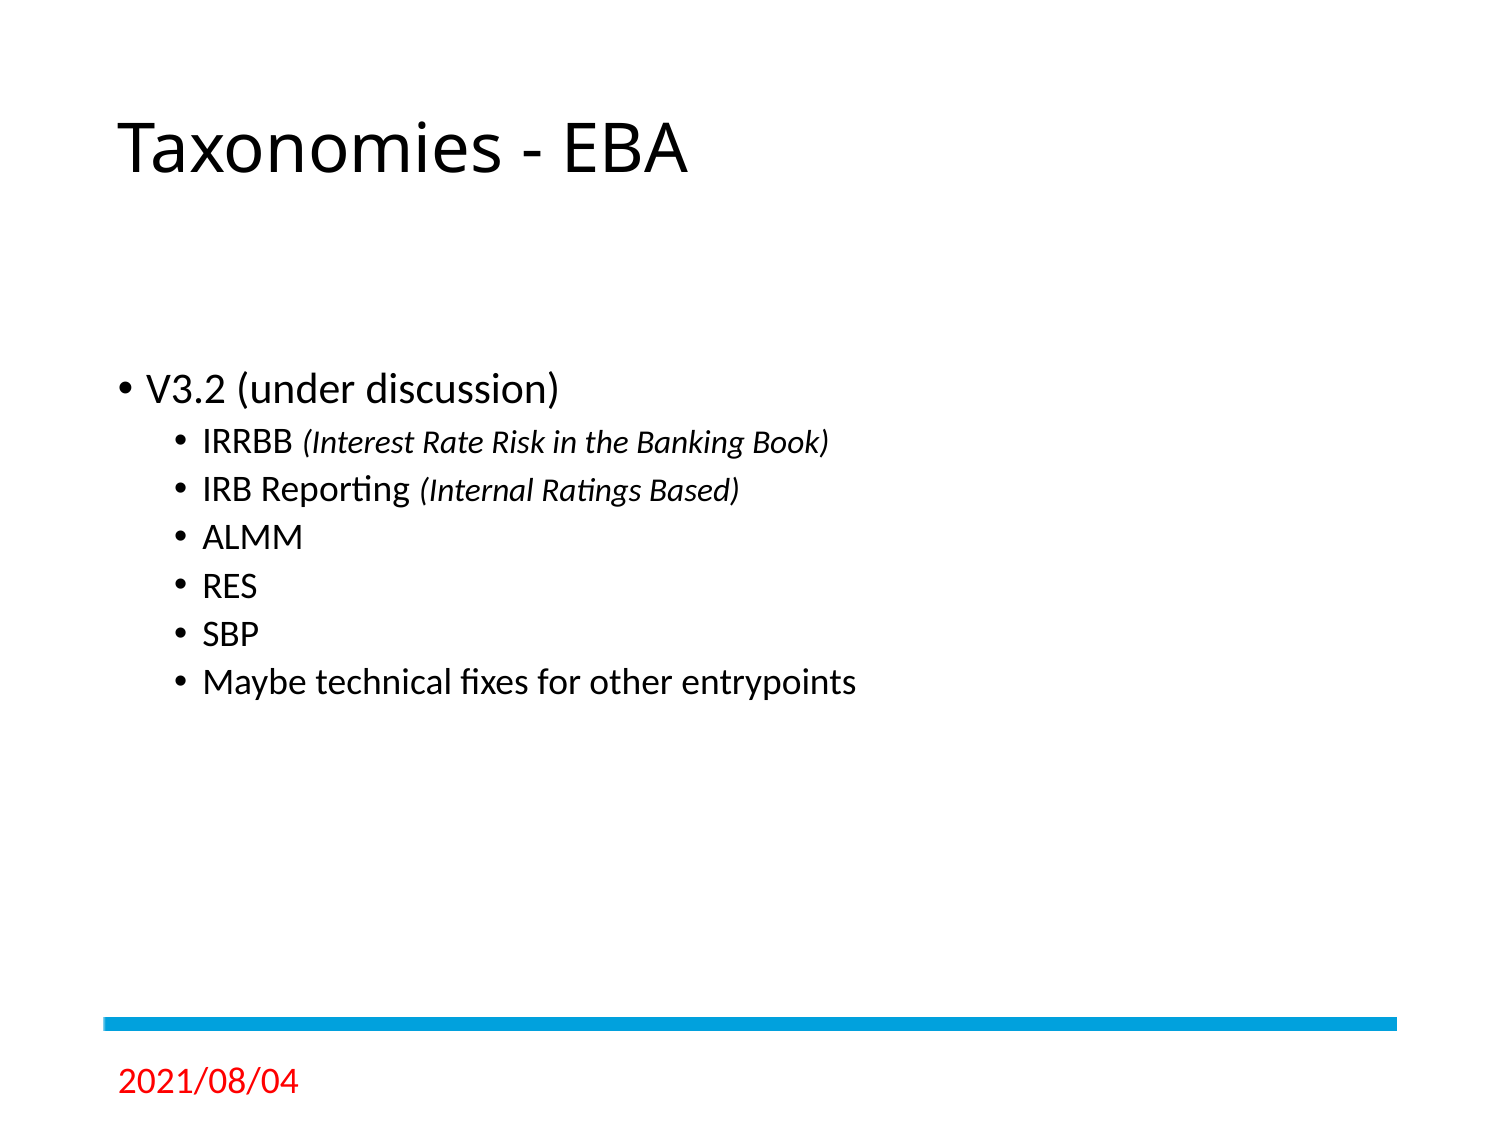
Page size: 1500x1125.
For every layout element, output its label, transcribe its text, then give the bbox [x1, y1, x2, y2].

text_box 2021/08/04 [103, 1048, 441, 1109]
title Taxonomies - EBA [103, 106, 1397, 288]
list V3.2 (under discussion) IRRBB (Interest Rate Risk in the Banking Book) IRB Reporting (Internal Ratings Based) ALMM RES SBP Maybe technical fixes for other entrypoints [103, 358, 1397, 980]
